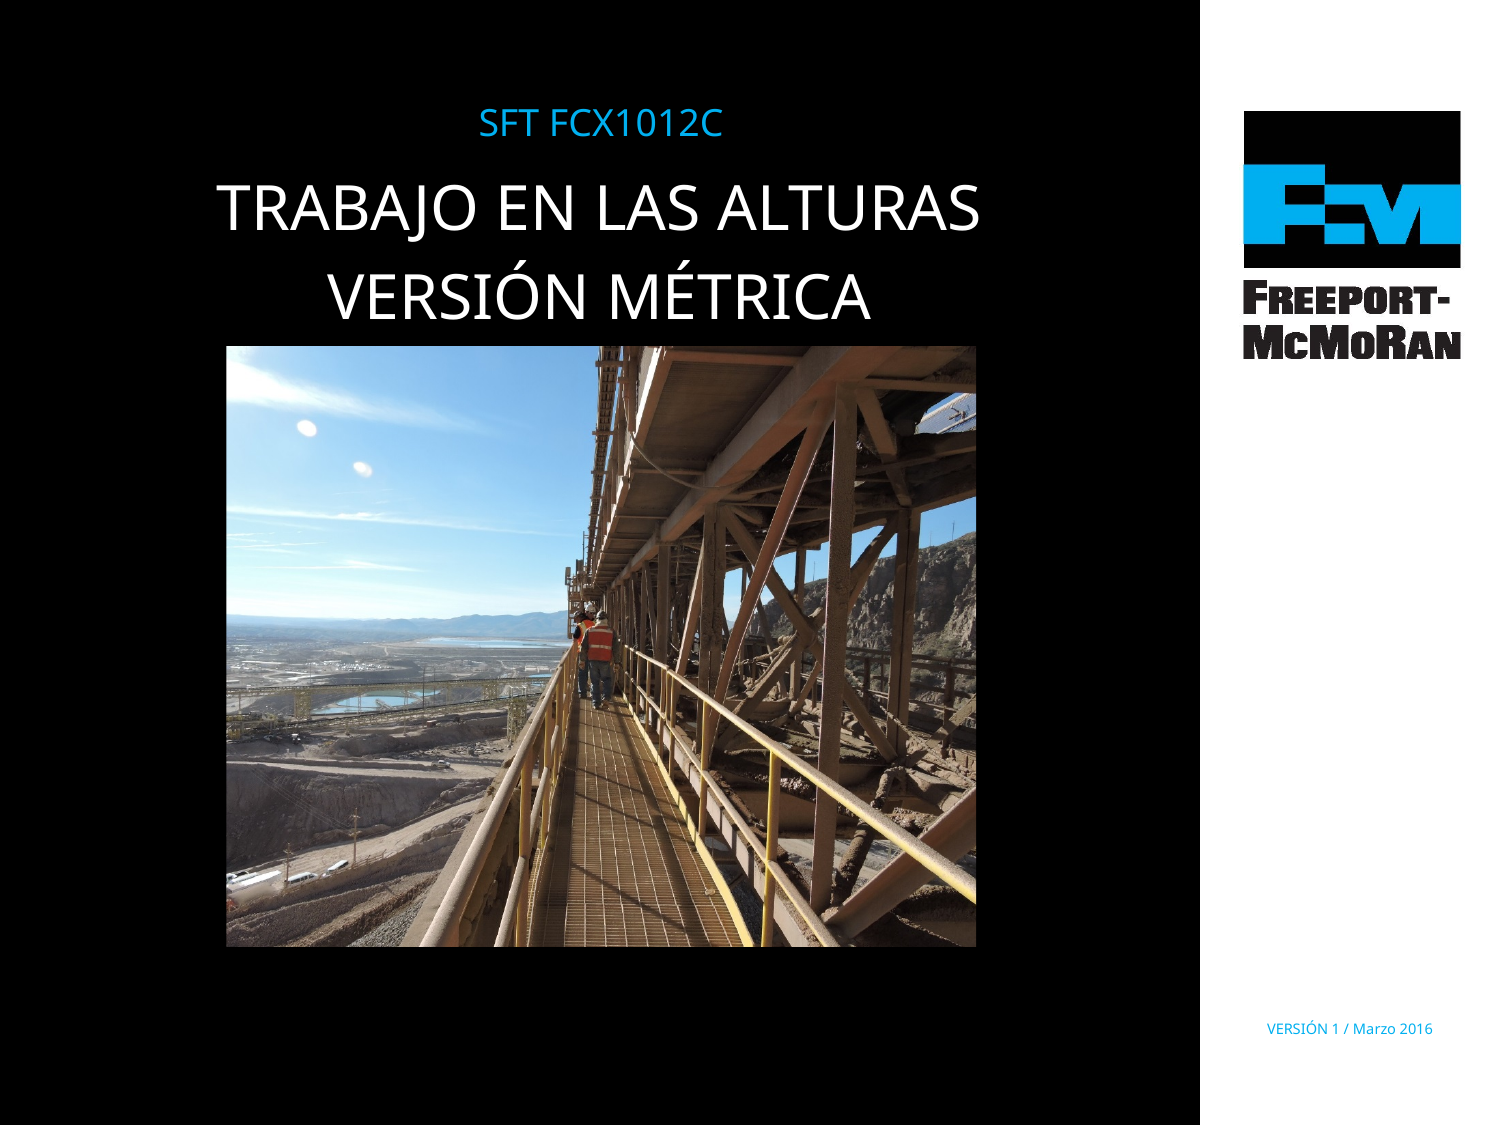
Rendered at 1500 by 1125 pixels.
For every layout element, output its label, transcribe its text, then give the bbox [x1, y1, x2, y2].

title SFT FCX1012C [1, 15, 1202, 233]
list VERSIÓN 1 / Marzo 2016 [1200, 1014, 1500, 1125]
picture [226, 346, 977, 947]
list TRABAJO EN LAS ALTURAS VERSIÓN MÉTRICA [0, 169, 1200, 410]
picture [1239, 106, 1465, 359]
